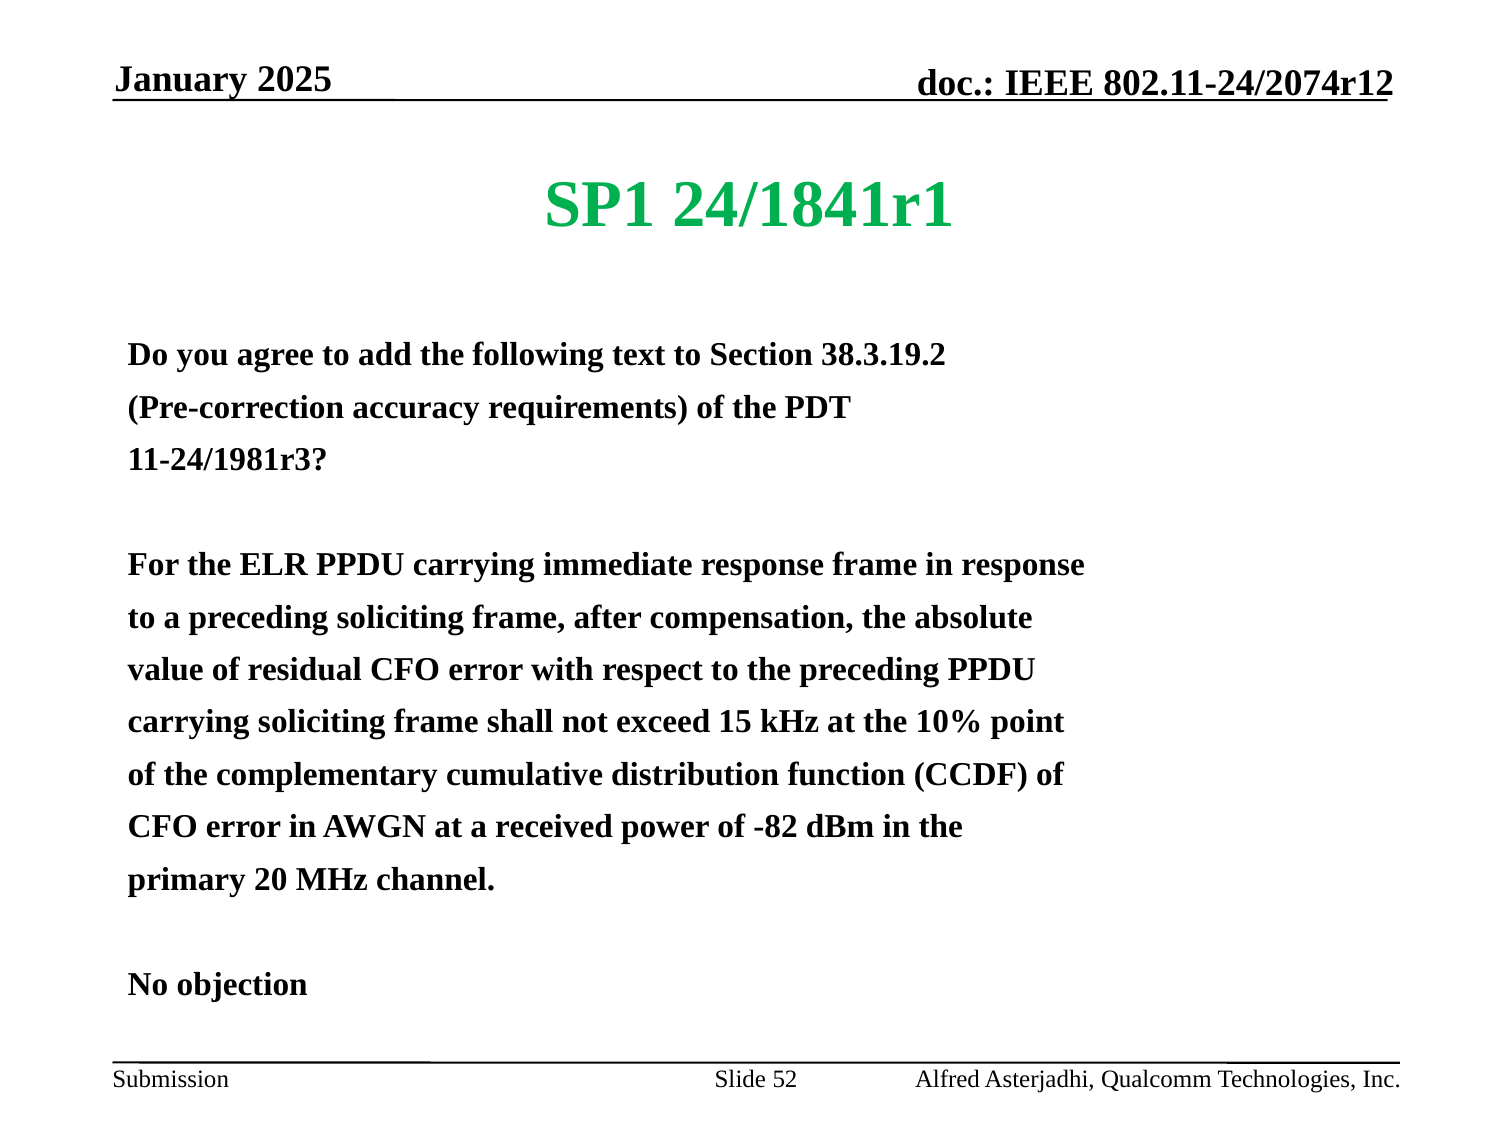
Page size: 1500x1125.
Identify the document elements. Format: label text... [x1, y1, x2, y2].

list Do you agree to add the following text to Section 38.3.19.2 (Pre-correction accuracy requirements) of the PDT 11-24/1981r3? For the ELR PPDU carrying immediate response frame in response to a preceding soliciting frame, after compensation, the absolute value of residual CFO error with respect to the preceding PPDU carrying soliciting frame shall not exceed 15 kHz at the 10% point of the complementary cumulative distribution function (CCDF) of CFO error in AWGN at a received power of -82 dBm in the primary 20 MHz channel. No objection [112, 324, 1388, 1063]
footer Alfred Asterjadhi, Qualcomm Technologies, Inc. [878, 1061, 1402, 1093]
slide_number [114, 54, 423, 100]
title SP1 24/1841r1 [112, 112, 1388, 288]
slide_number Slide 52 [712, 1061, 800, 1123]
